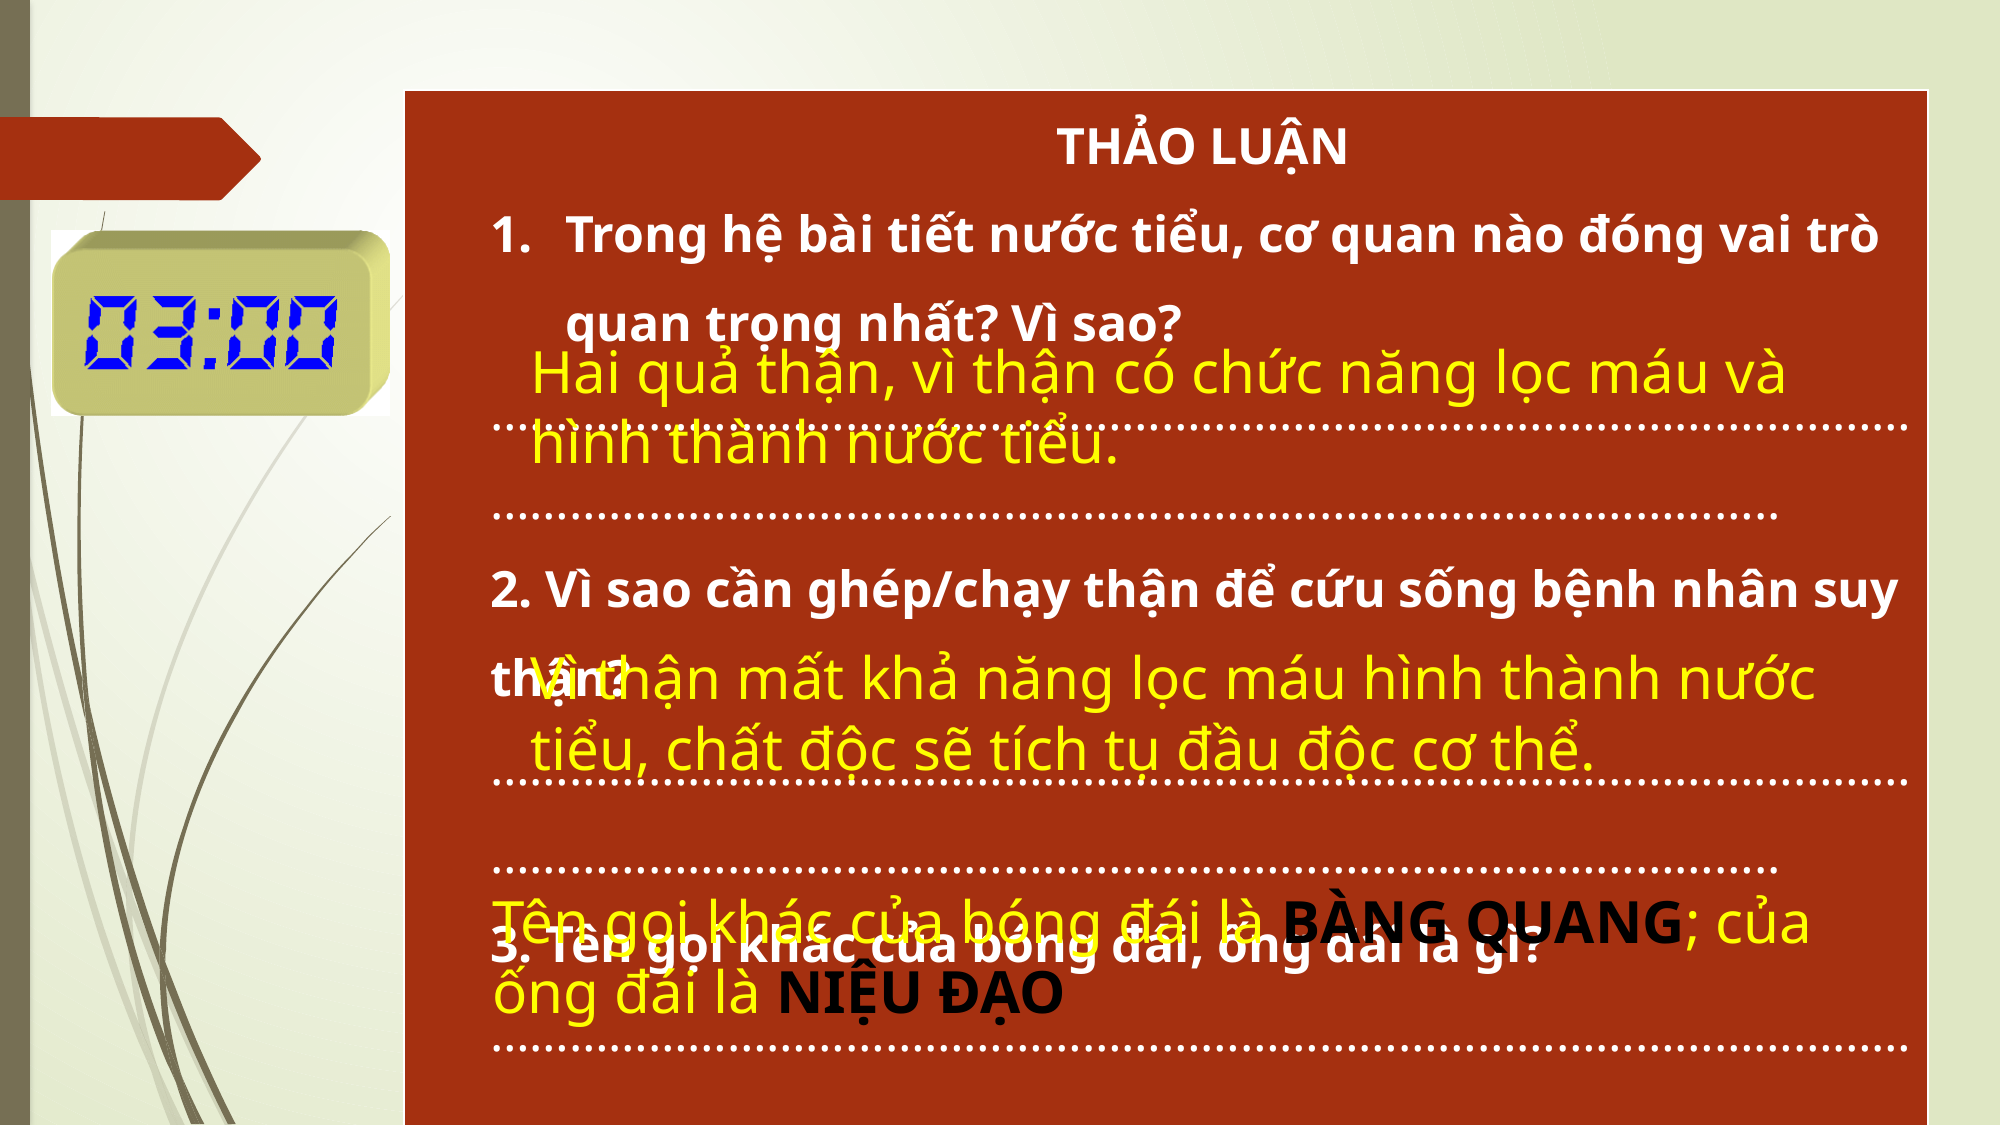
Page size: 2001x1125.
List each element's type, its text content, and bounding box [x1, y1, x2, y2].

text_box Hai quả thận, vì thận có chức năng lọc máu và hình thành nước tiểu. [515, 328, 1892, 483]
text_box Tên gọi khác của bóng đái là BÀNG QUANG; của ống đái là NIỆU ĐẠO [477, 878, 1854, 1033]
picture [51, 229, 390, 416]
text_box Vì thận mất khả năng lọc máu hình thành nước tiểu, chất độc sẽ tích tụ đầu độc cơ thể. [515, 634, 1892, 789]
table_header THẢO LUẬN Trong hệ bài tiết nước tiểu, cơ quan nào đóng vai trò quan trọng nhất? Vì sao? …………………………………………………………………………………………………………………………………………………………………………………….. 2. Vì sao cần ghép/chạy thận để cứu sống bệnh nhân suy thận? …………………………………………………………………………………………………………………………………………………………………………………….. 3. Tên gọi khác của bóng đái, ống đái là gì? …………………………………………………………………………………………………………………………………………………………………………………….. [405, 91, 1927, 1125]
